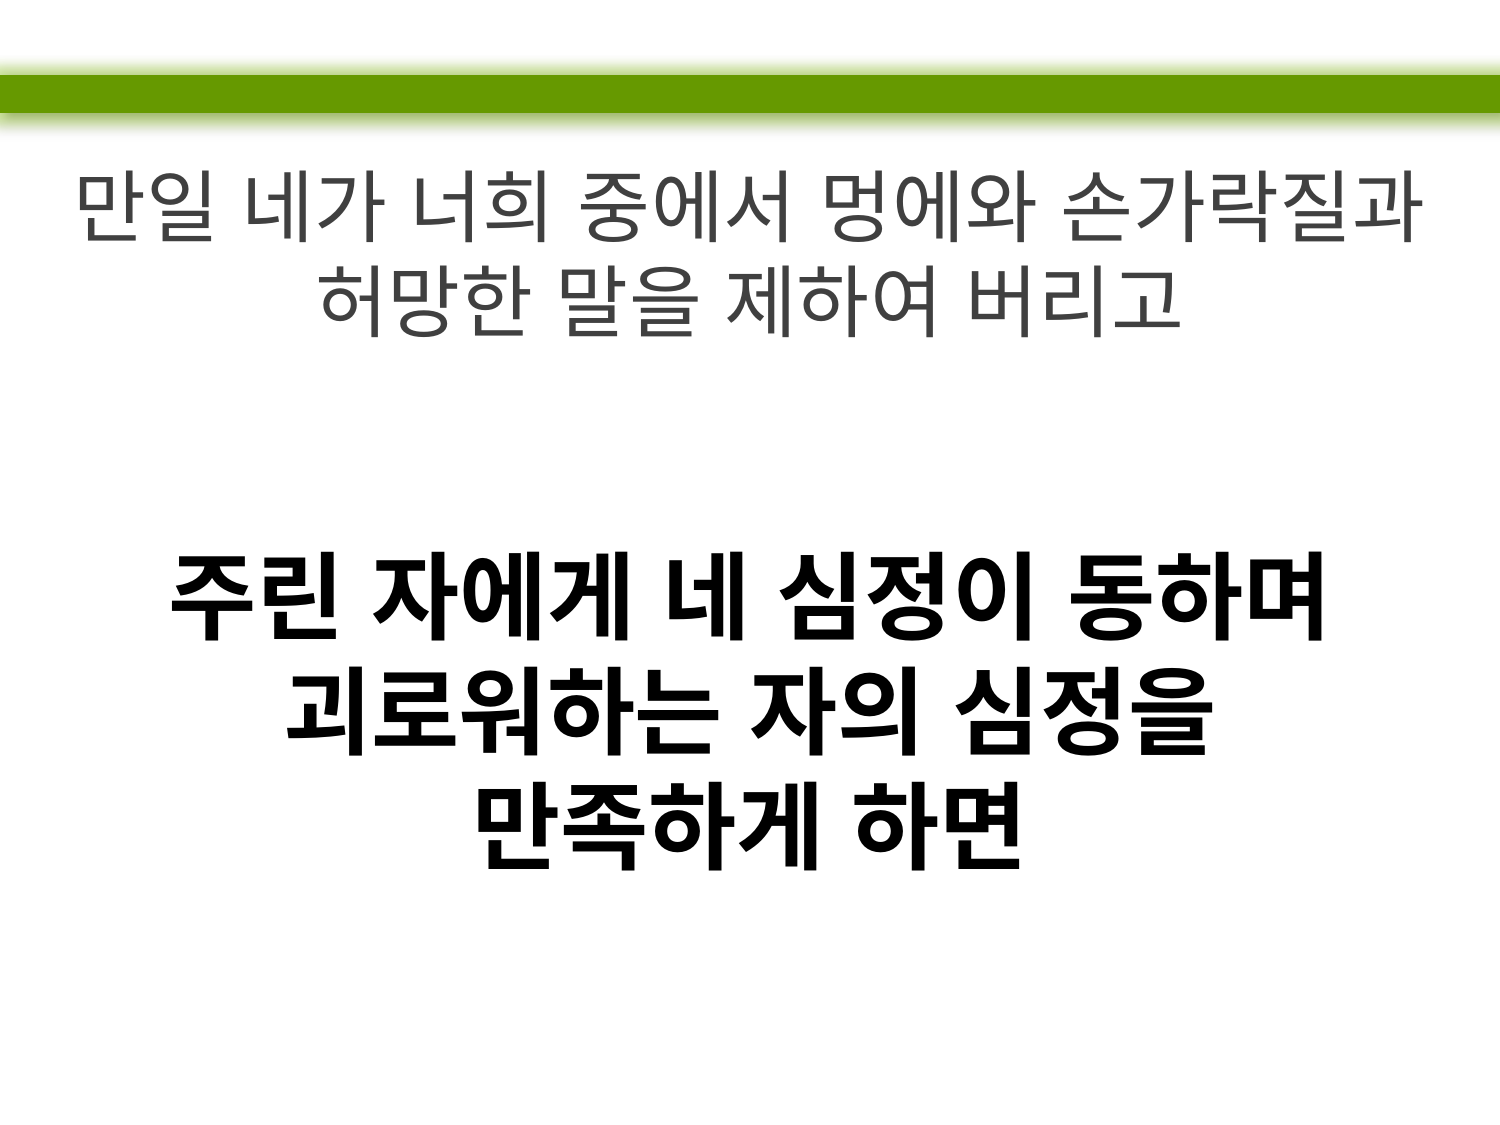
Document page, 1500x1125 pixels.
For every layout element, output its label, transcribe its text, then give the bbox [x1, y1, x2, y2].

text_box 주린 자에게 네 심정이 동하며 괴로워하는 자의 심정을 만족하게 하면 [0, 529, 1500, 890]
text_box [0, 75, 1500, 113]
text_box 만일 네가 너희 중에서 멍에와 손가락질과 허망한 말을 제하여 버리고 [0, 149, 1500, 355]
